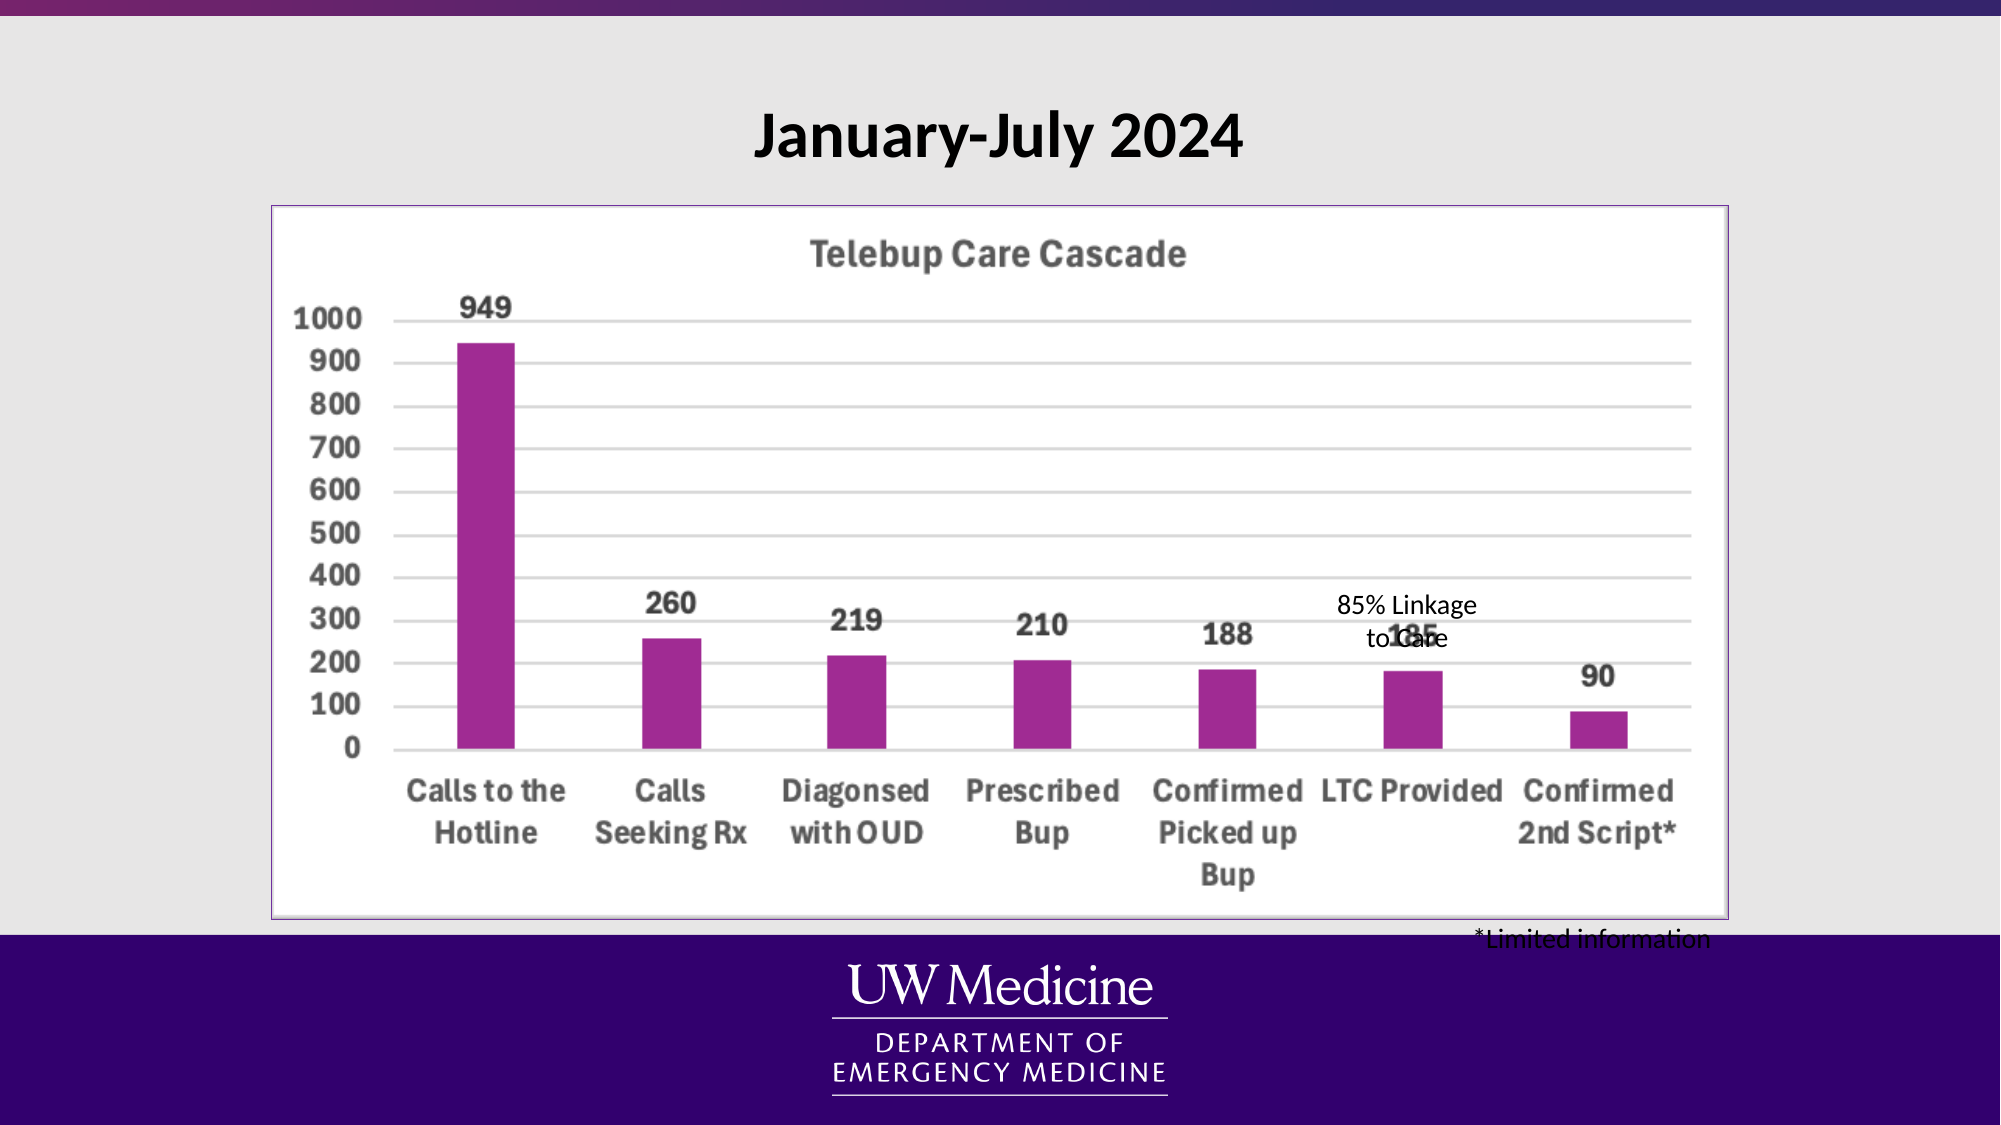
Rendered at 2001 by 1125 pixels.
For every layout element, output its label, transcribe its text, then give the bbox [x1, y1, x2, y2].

picture [271, 205, 1729, 920]
picture [832, 964, 1168, 1096]
text_box January-July 2024 [548, 83, 1452, 179]
text_box *Limited information [1460, 914, 1750, 960]
